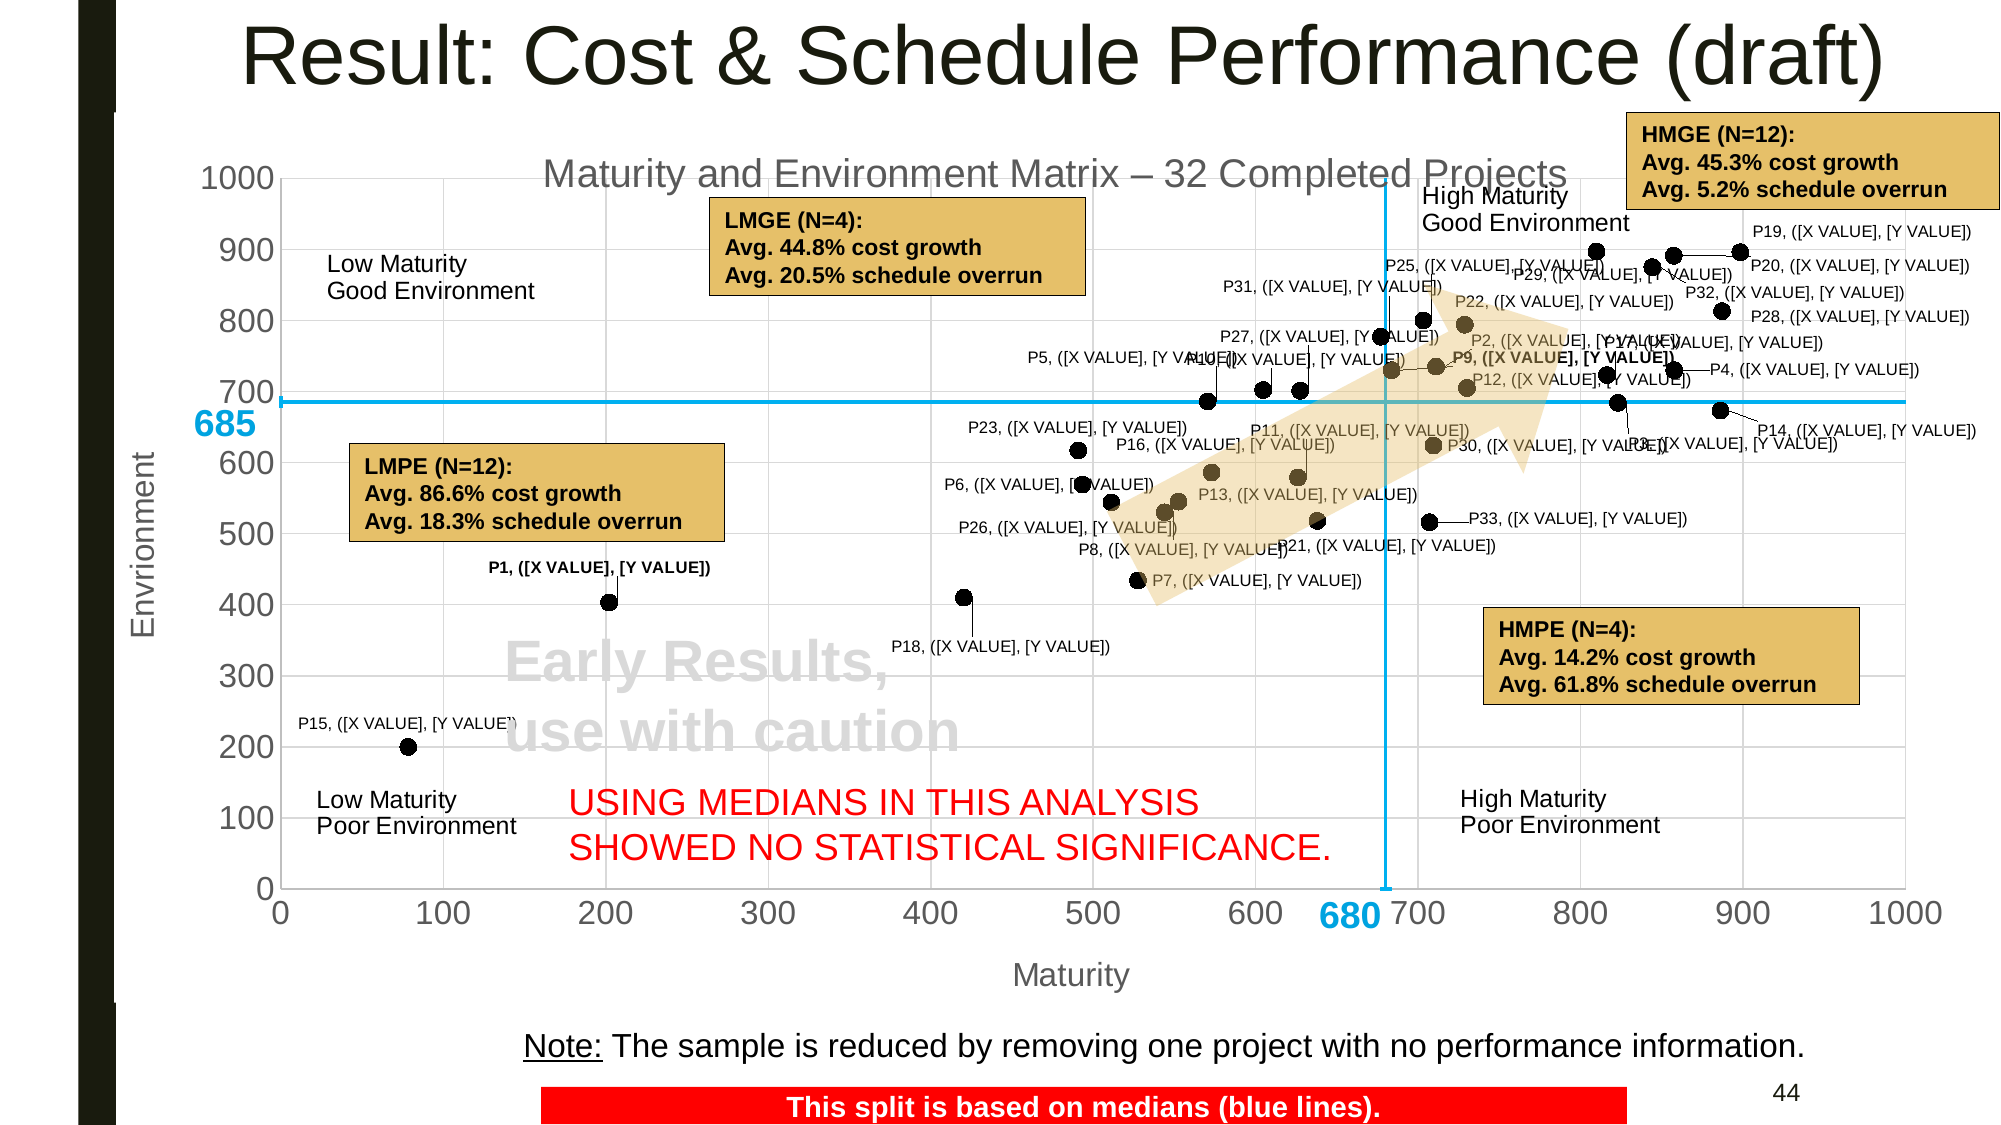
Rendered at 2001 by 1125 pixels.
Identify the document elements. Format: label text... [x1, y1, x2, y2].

slide_number 44 [1553, 1072, 1816, 1125]
text_box This split is based on medians (blue lines). [538, 1084, 1630, 1125]
chart [114, 112, 1998, 1003]
text_box Result: Cost & Schedule Performance (draft) [225, 6, 1939, 112]
text_box Note: The sample is reduced by removing one project with no performance information. [508, 1017, 1886, 1072]
